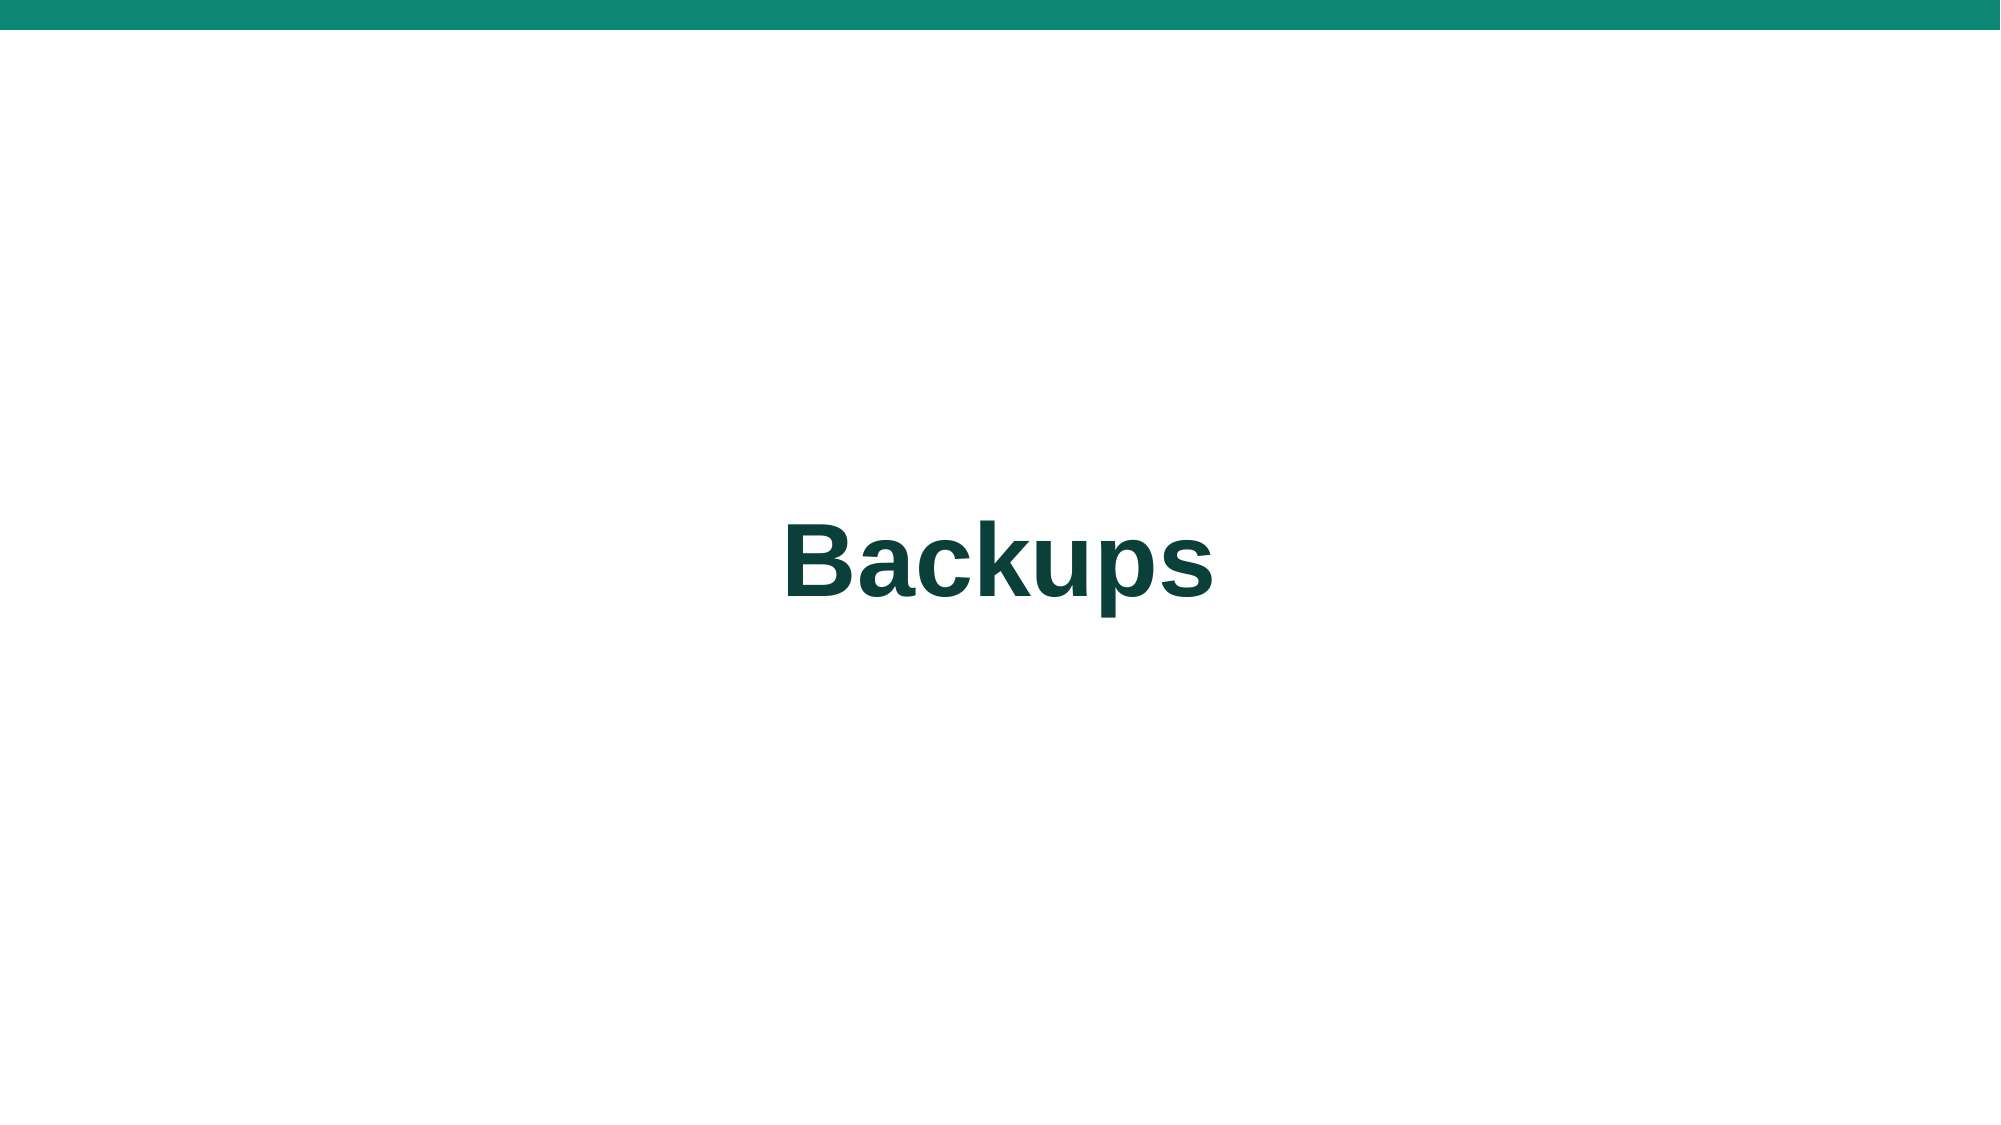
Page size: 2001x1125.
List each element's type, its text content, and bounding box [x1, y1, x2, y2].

title Backups [83, 378, 1915, 747]
